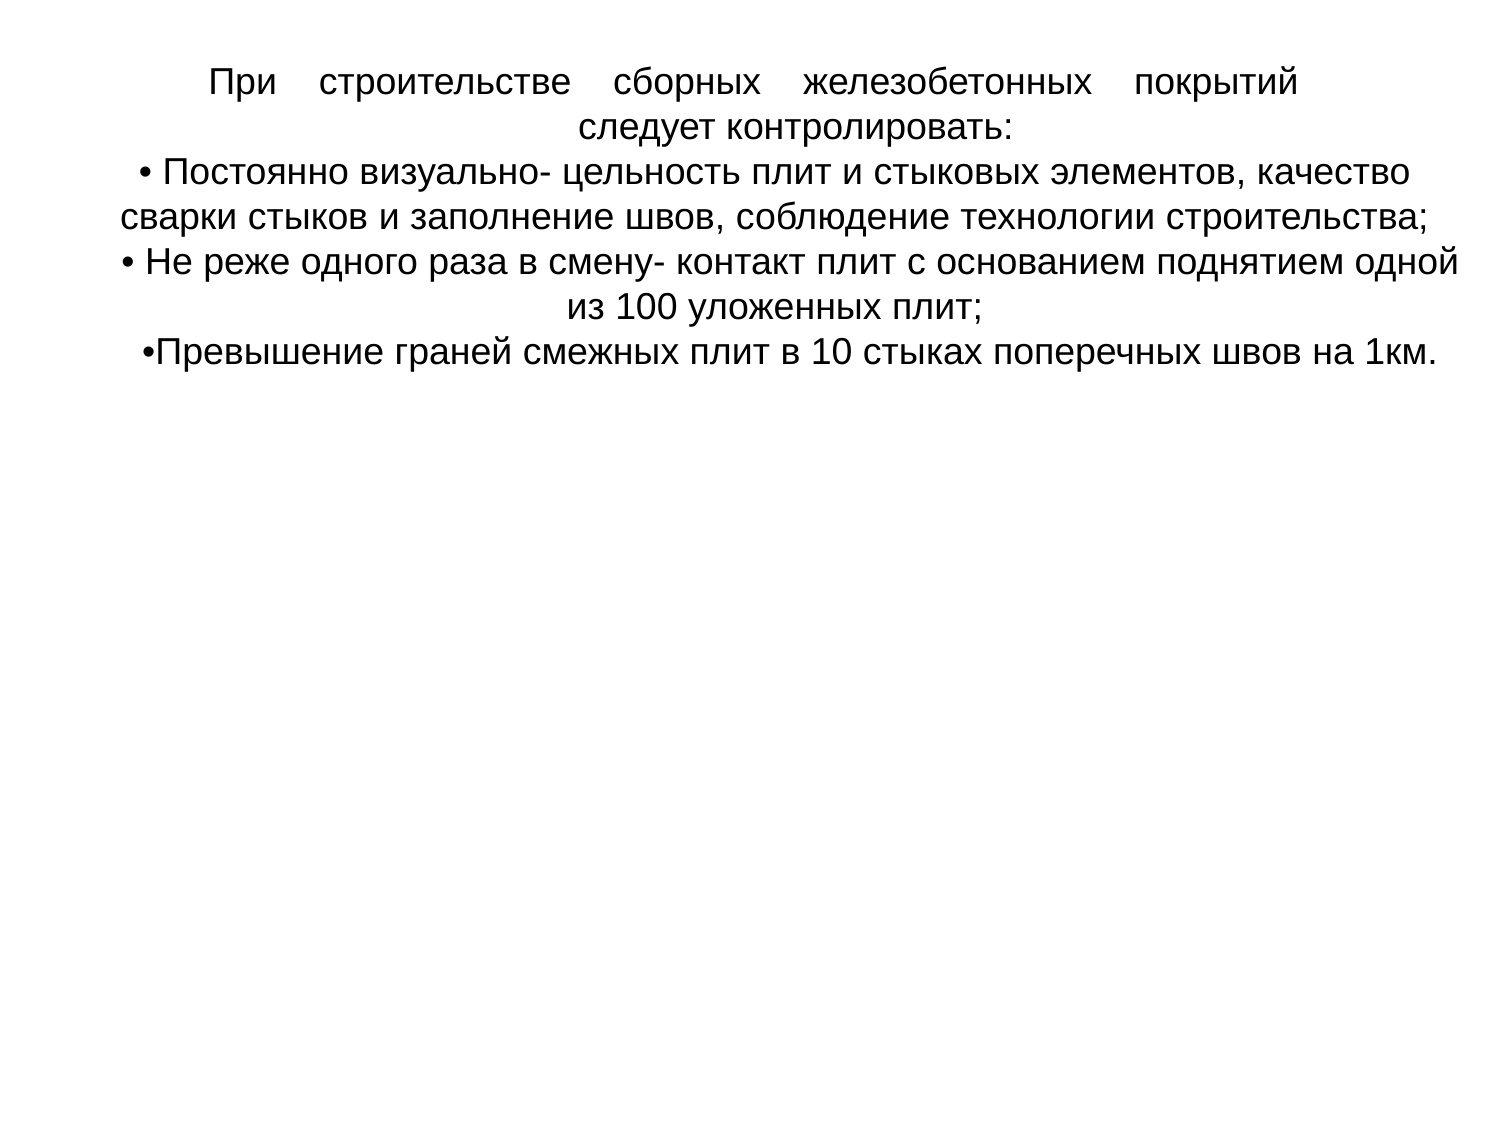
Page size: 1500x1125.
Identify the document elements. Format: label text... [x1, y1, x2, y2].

text_box При строительстве сборных железобетонных покрытий следует контролировать: • Постоянно визуально- цельность плит и стыковых элементов, качество сварки стыков и заполнение швов, соблюдение технологии строительства; • Не реже одного раза в смену- контакт плит с основанием поднятием одной из 100 уложенных плит; •Превышение граней смежных плит в 10 стыках поперечных швов на 1км. [75, 49, 1475, 380]
